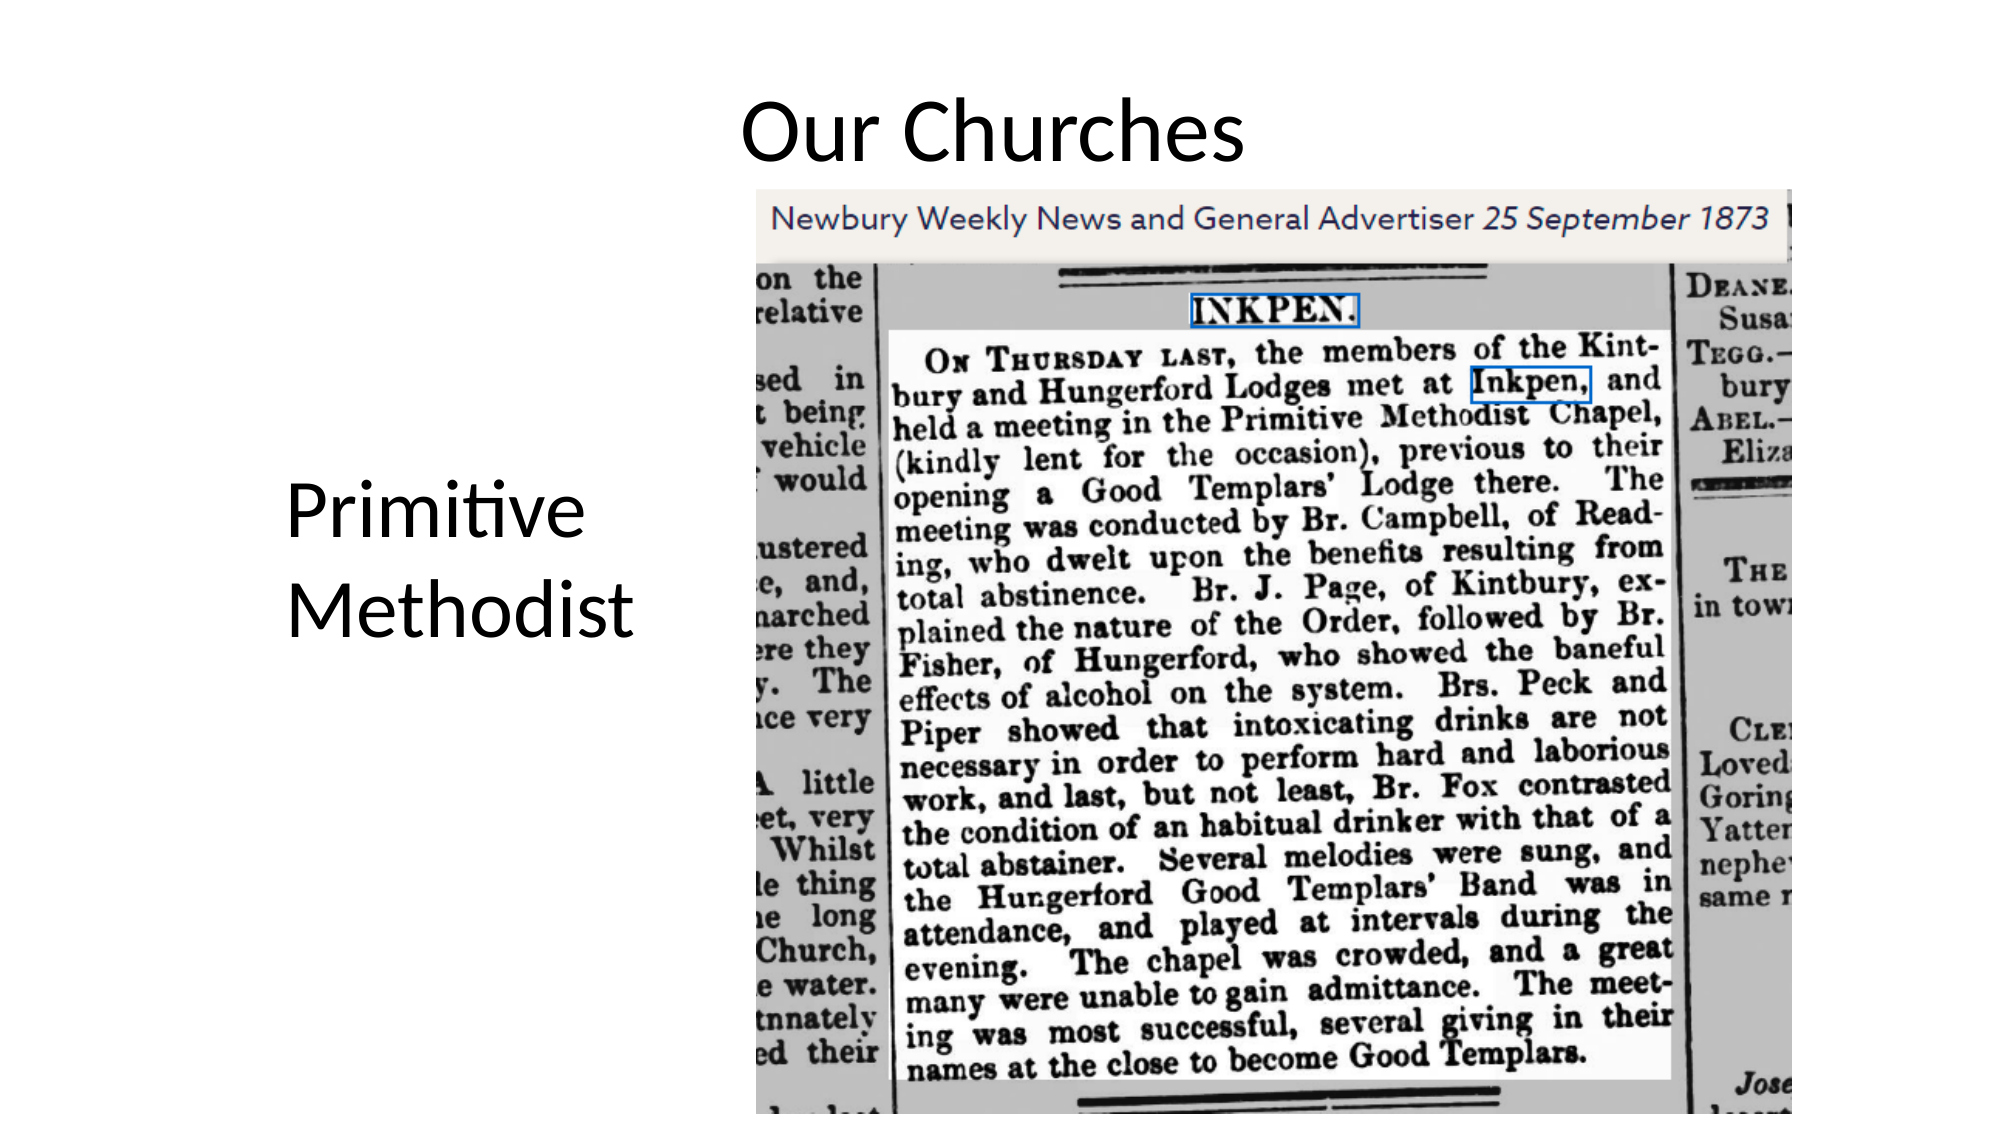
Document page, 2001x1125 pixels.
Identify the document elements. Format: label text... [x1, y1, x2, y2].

picture [756, 188, 1792, 1114]
text_box PrimitiveMethodist [270, 446, 667, 662]
text_box Our Churches [725, 62, 1275, 187]
